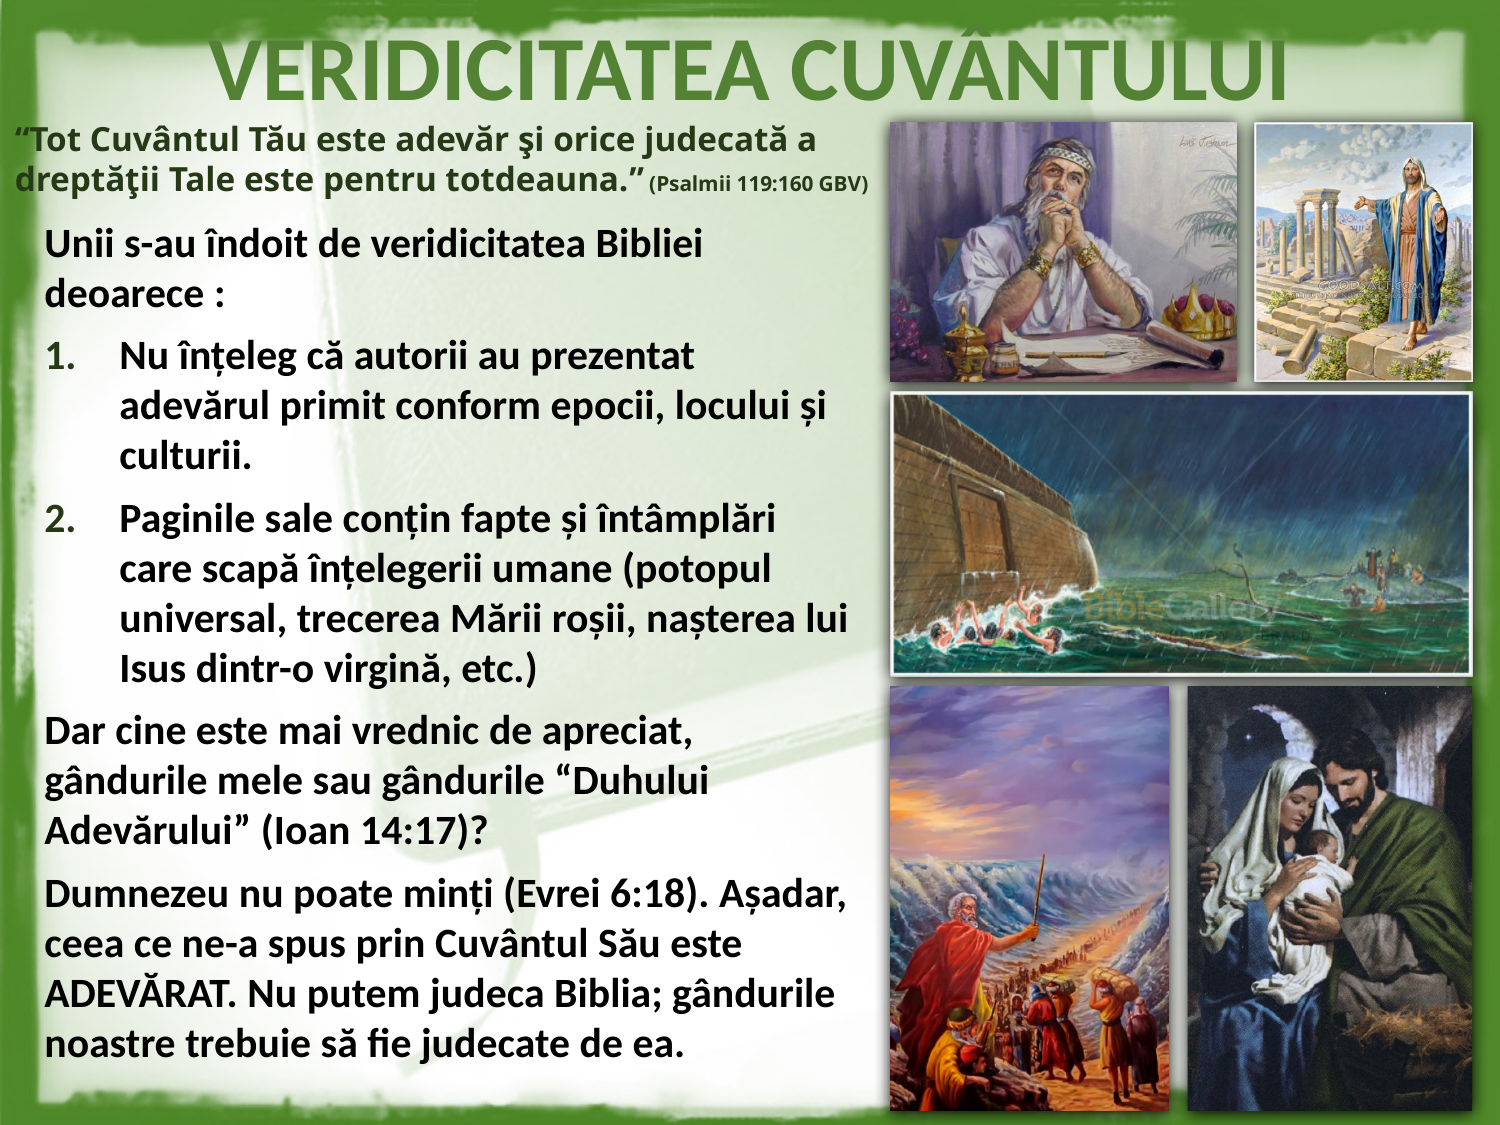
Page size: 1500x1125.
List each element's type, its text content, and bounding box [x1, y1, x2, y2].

picture [890, 391, 1473, 677]
picture [889, 121, 1237, 383]
picture [1254, 121, 1473, 383]
text_box Unii s-au îndoit de veridicitatea Bibliei deoarece : Nu înțeleg că autorii au prezentat adevărul primit conform epocii, locului și culturii. Paginile sale conțin fapte și întâmplări care scapă înțelegerii umane (potopul universal, trecerea Mării roșii, nașterea lui Isus dintr-o virgină, etc.) Dar cine este mai vrednic de apreciat, gândurile mele sau gândurile “Duhului Adevărului” (Ioan 14:17)? Dumnezeu nu poate minți (Evrei 6:18). Așadar, ceea ce ne-a spus prin Cuvântul Său este ADEVĂRAT. Nu putem judeca Biblia; gândurile noastre trebuie să fie judecate de ea. [29, 207, 866, 1074]
text_box “Tot Cuvântul Tău este adevăr şi orice judecată a dreptăţii Tale este pentru totdeauna.” (Psalmii 119:160 GBV) [0, 110, 890, 206]
text_box VERIDICITATEA CUVÂNTULUI [0, 1, 1500, 127]
picture [889, 686, 1170, 1112]
picture [1187, 686, 1473, 1112]
